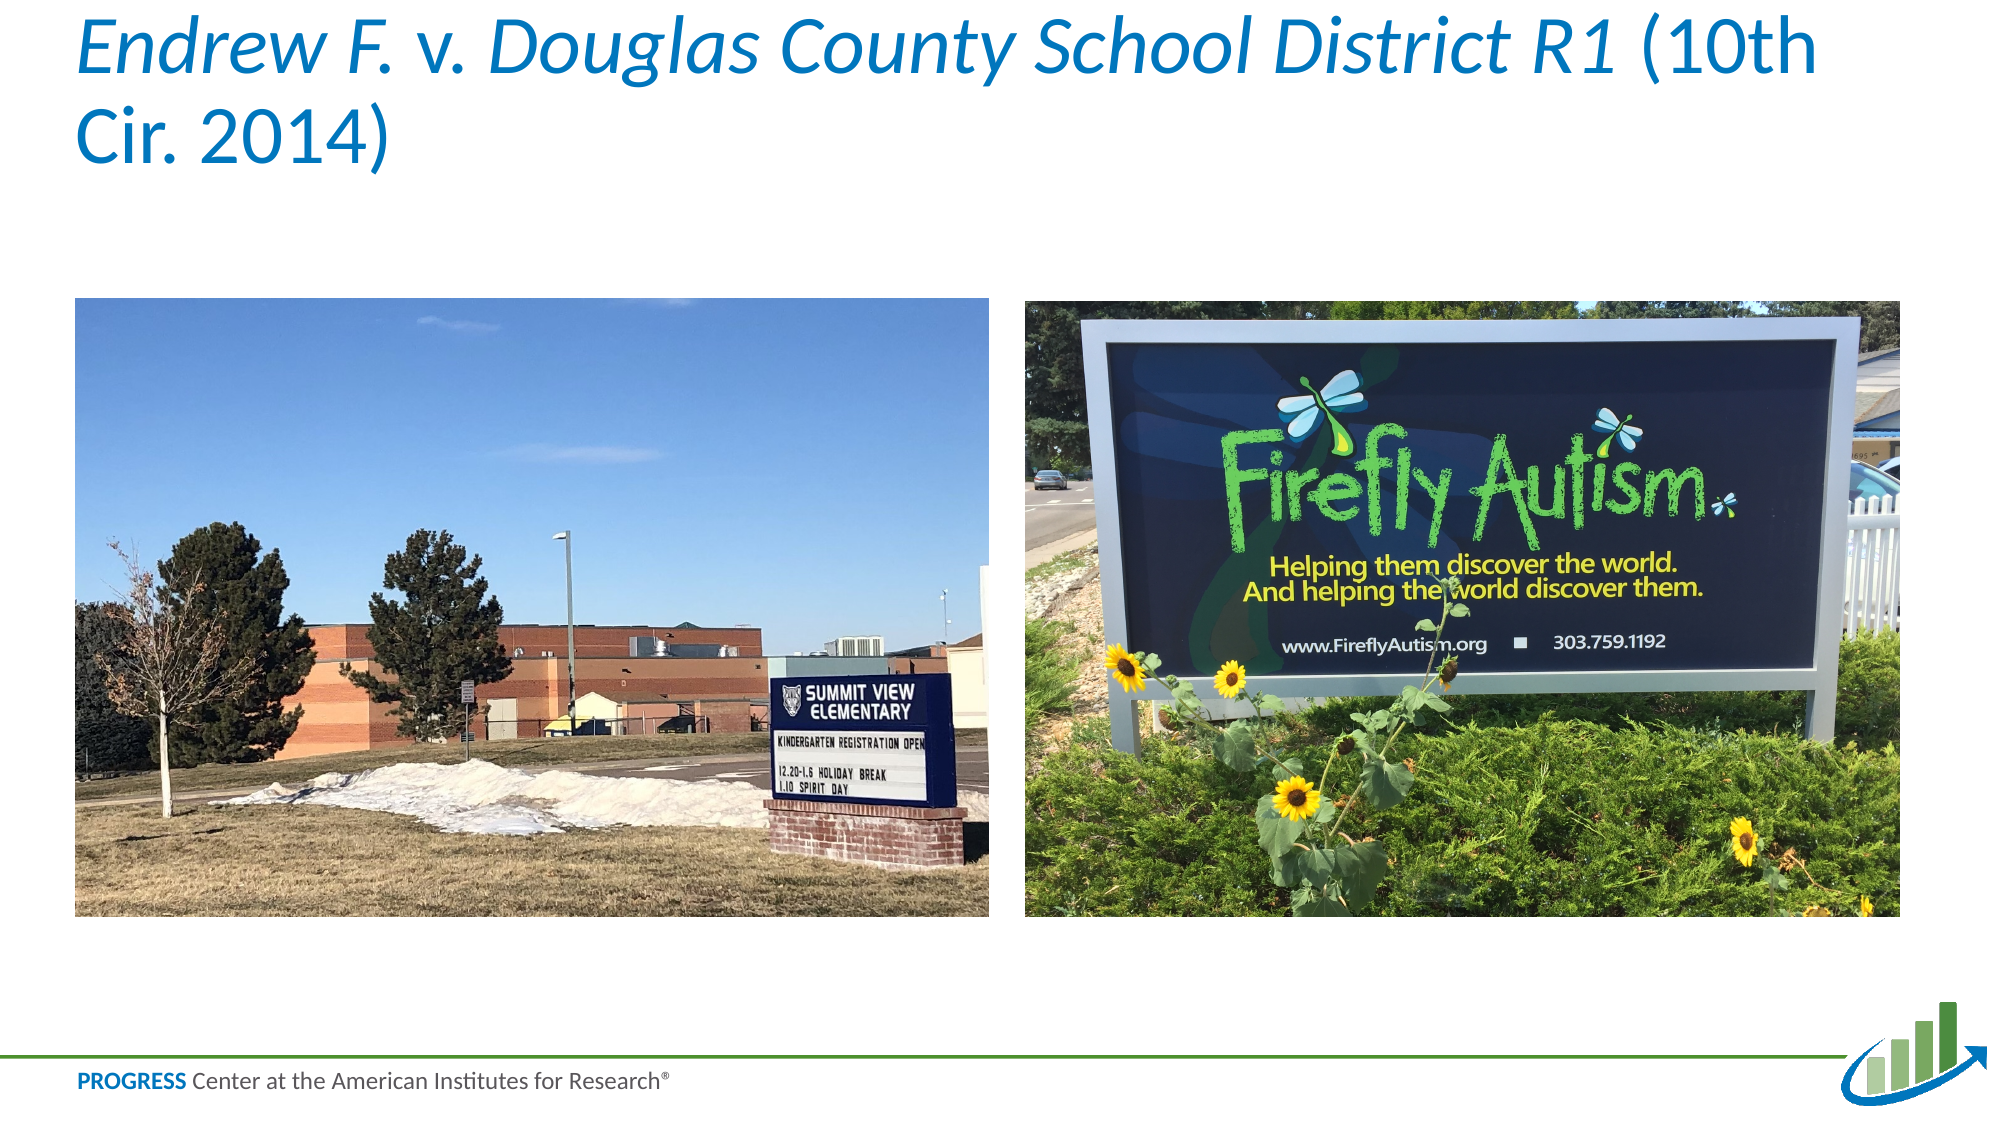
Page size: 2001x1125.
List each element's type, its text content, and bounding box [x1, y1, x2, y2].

picture [1024, 301, 1900, 917]
picture [1841, 1002, 1987, 1106]
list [74, 298, 989, 917]
title Endrew F. v. Douglas County School District R1 (10th Cir. 2014) [75, 0, 1935, 182]
